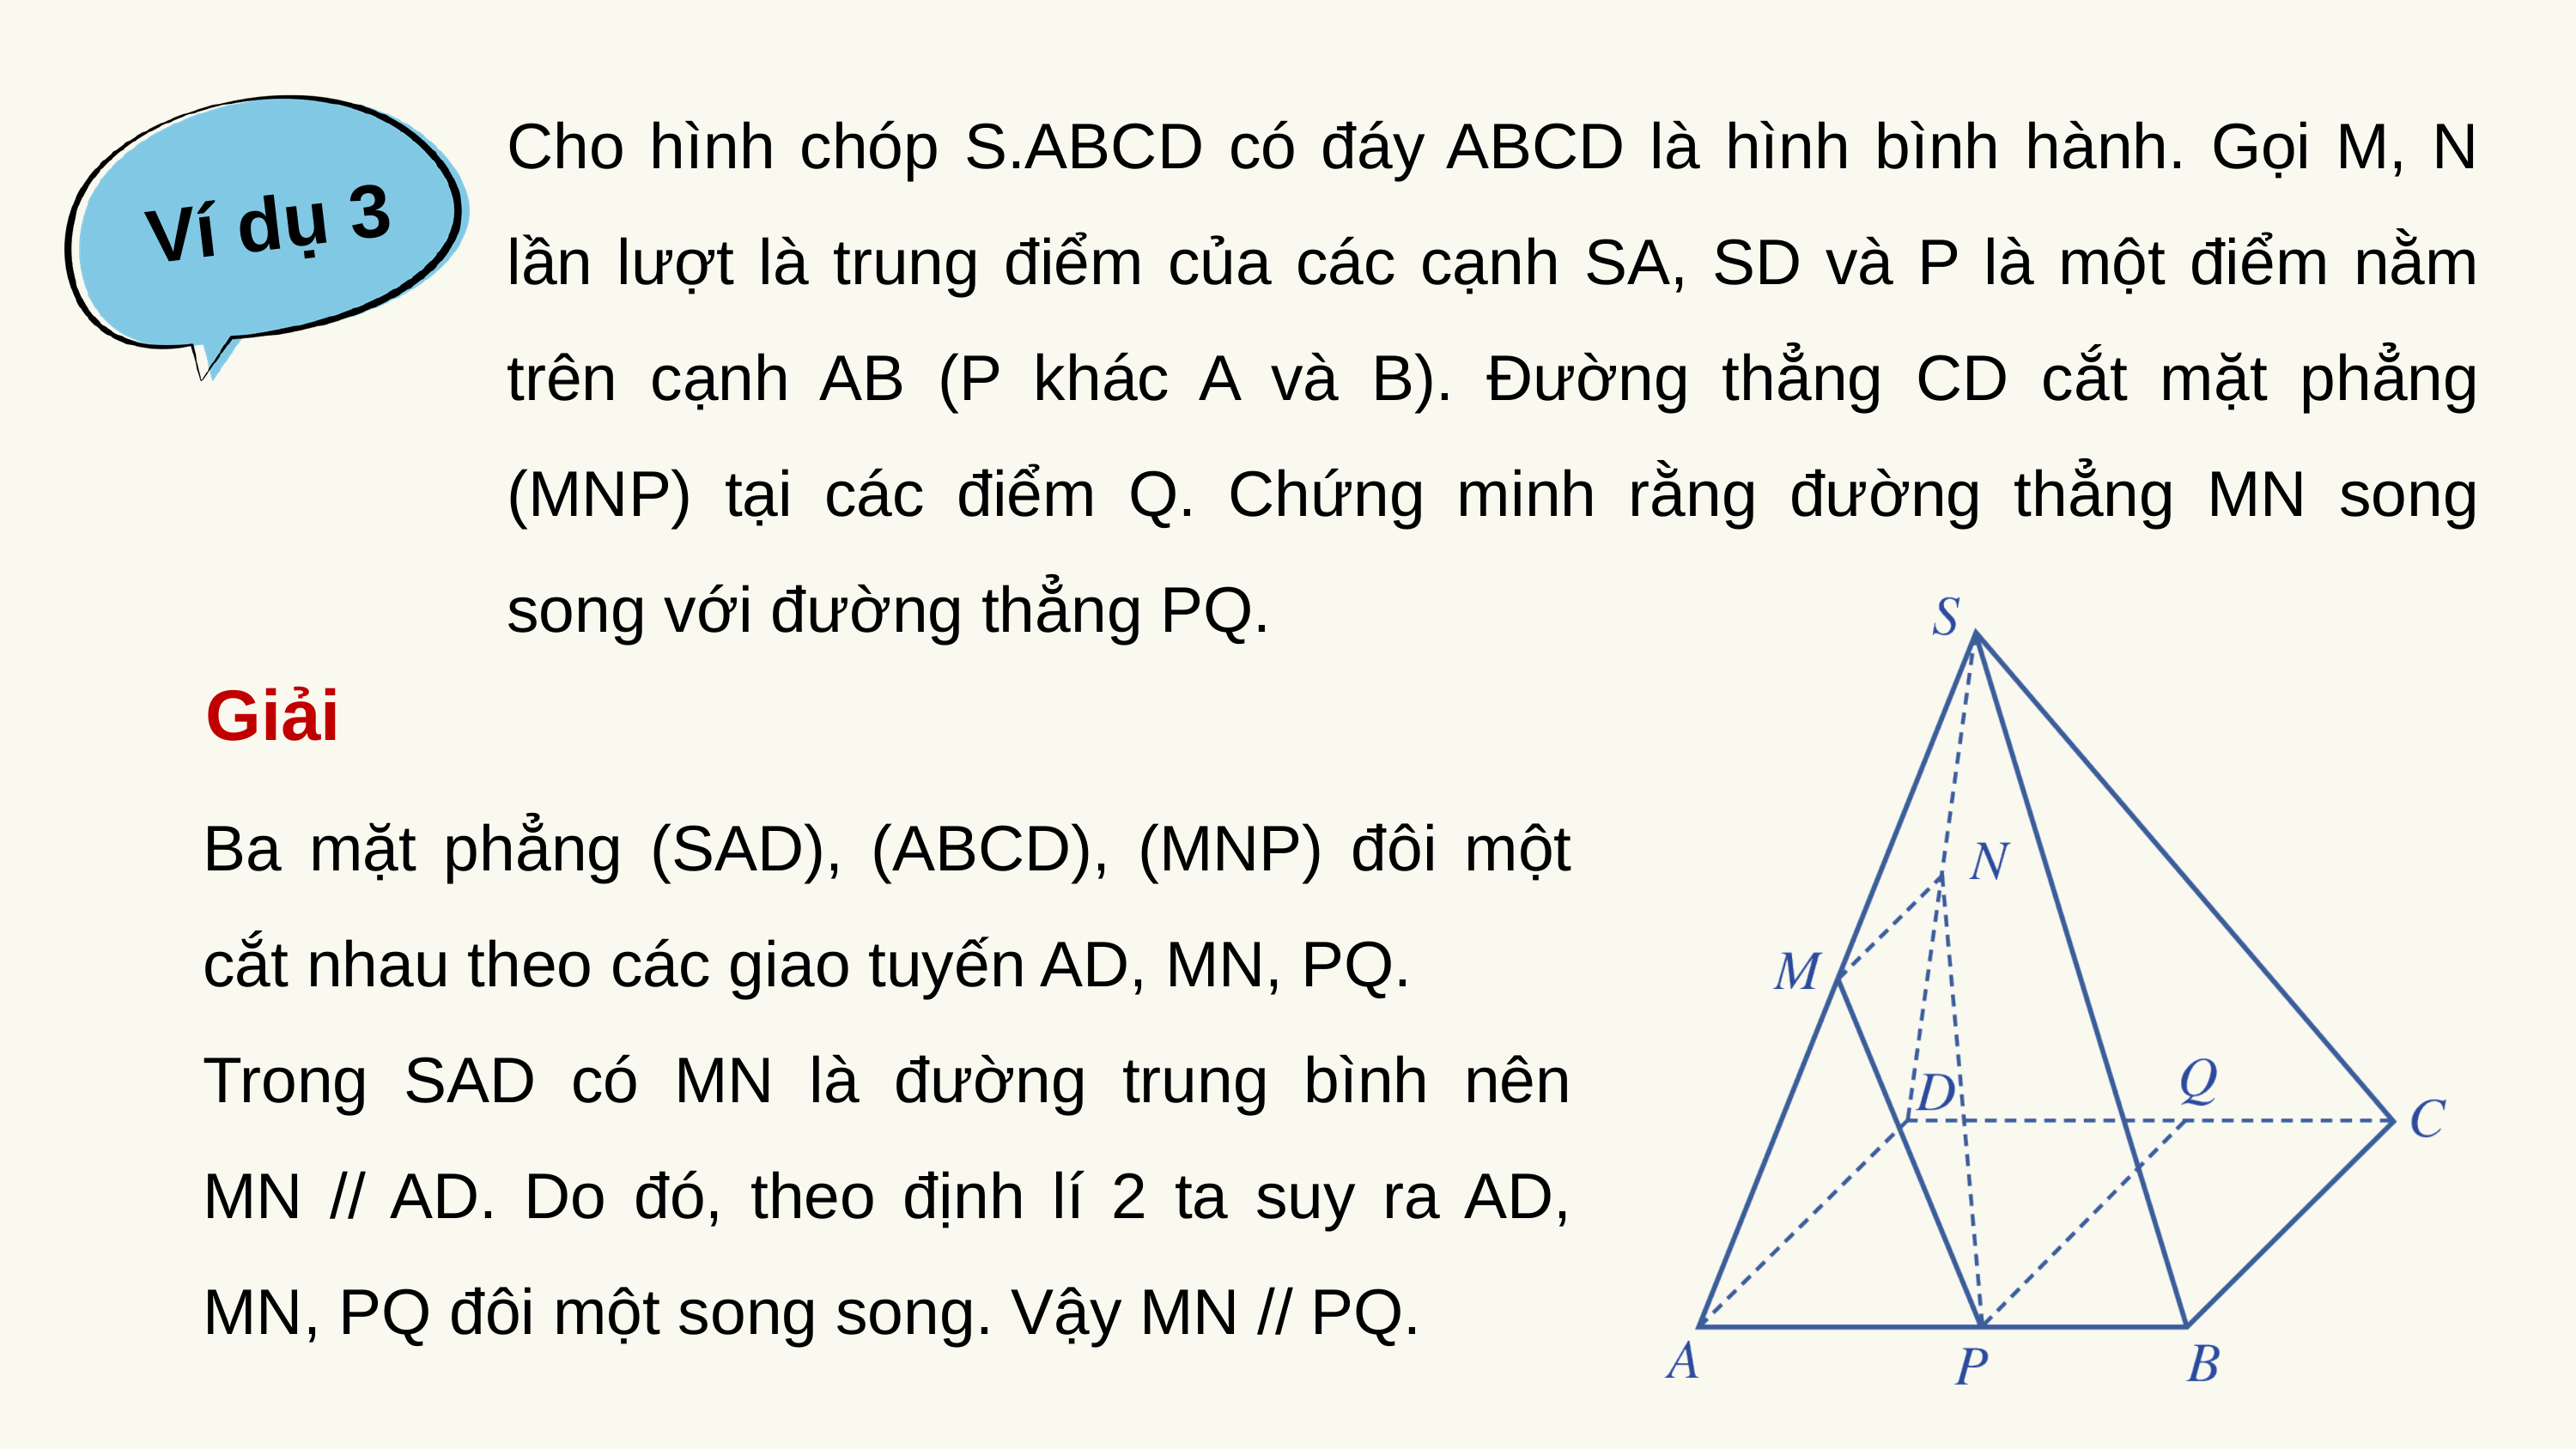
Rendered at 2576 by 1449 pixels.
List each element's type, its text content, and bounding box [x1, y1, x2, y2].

text_box Giải [192, 662, 399, 761]
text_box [64, 58, 473, 382]
text_box Cho hình chóp S.ABCD có đáy ABCD là hình bình hành. Gọi M, N lần lượt là trung điểm của các cạnh SA, SD và P là một điểm nằm trên cạnh AB (P khác A và B). Đường thẳng CD cắt mặt phẳng (MNP) tại các điểm Q. Chứng minh rằng đường thẳng MN song song với đường thẳng PQ. [494, 58, 2494, 652]
picture [1652, 584, 2464, 1403]
